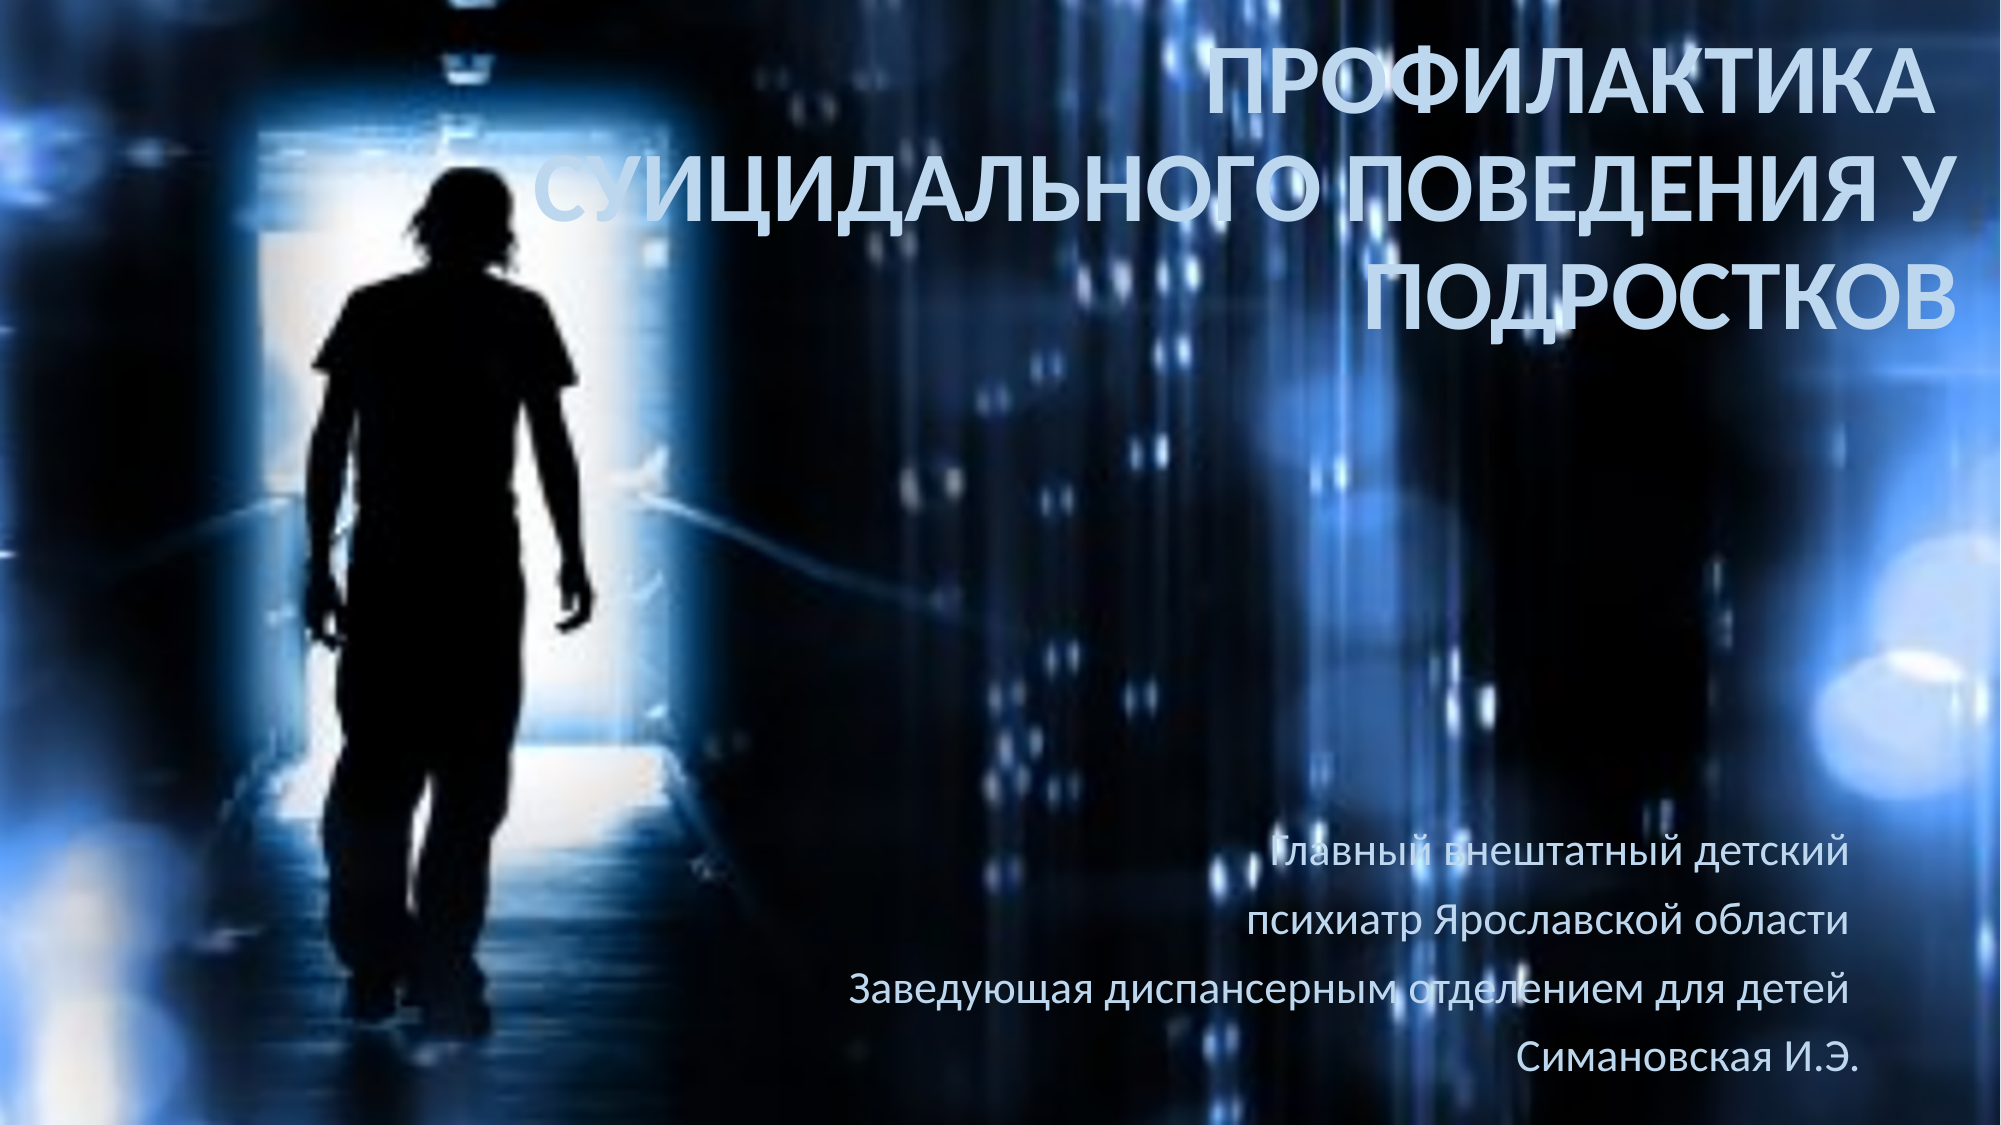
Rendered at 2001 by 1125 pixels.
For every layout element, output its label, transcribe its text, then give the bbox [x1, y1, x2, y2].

subtitle Главный внештатный детский психиатр Ярославской области Заведующая диспансерным отделением для детей Симановская И.Э. [375, 818, 1876, 1091]
picture [0, 0, 2001, 1125]
title ПРОФИЛАКТИКА СУИЦИДАЛЬНОГО ПОВЕДЕНИЯ У ПОДРОСТКОВ [217, 19, 1975, 412]
